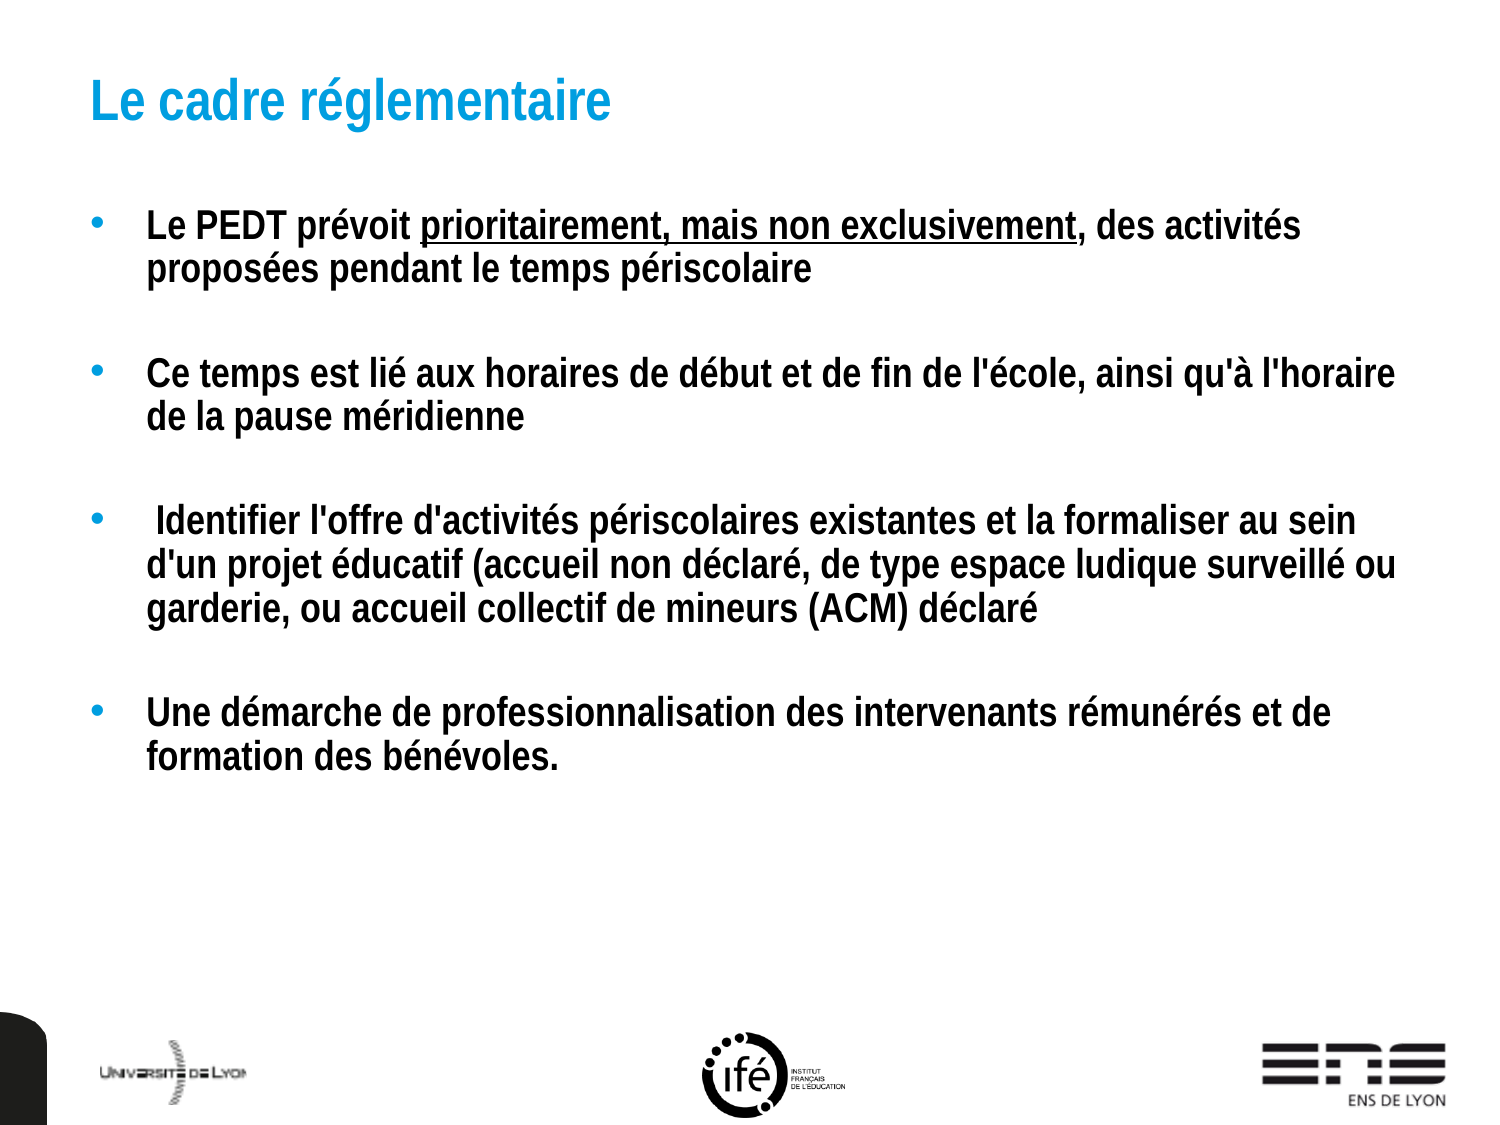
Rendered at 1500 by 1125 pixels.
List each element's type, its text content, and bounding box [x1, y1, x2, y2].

list Le PEDT prévoit prioritairement, mais non exclusivement, des activités proposées pendant le temps périscolaire Ce temps est lié aux horaires de début et de fin de l'école, ainsi qu'à l'horaire de la pause méridienne Identifier l'offre d'activités périscolaires existantes et la formaliser au sein d'un projet éducatif (accueil non déclaré, de type espace ludique surveillé ou garderie, ou accueil collectif de mineurs (ACM) déclaré Une démarche de professionnalisation des intervenants rémunérés et de formation des bénévoles. [75, 196, 1425, 976]
picture [702, 1032, 845, 1118]
picture [0, 1011, 47, 1125]
title Le cadre réglementaire [75, 32, 1425, 161]
picture [1211, 1023, 1500, 1122]
